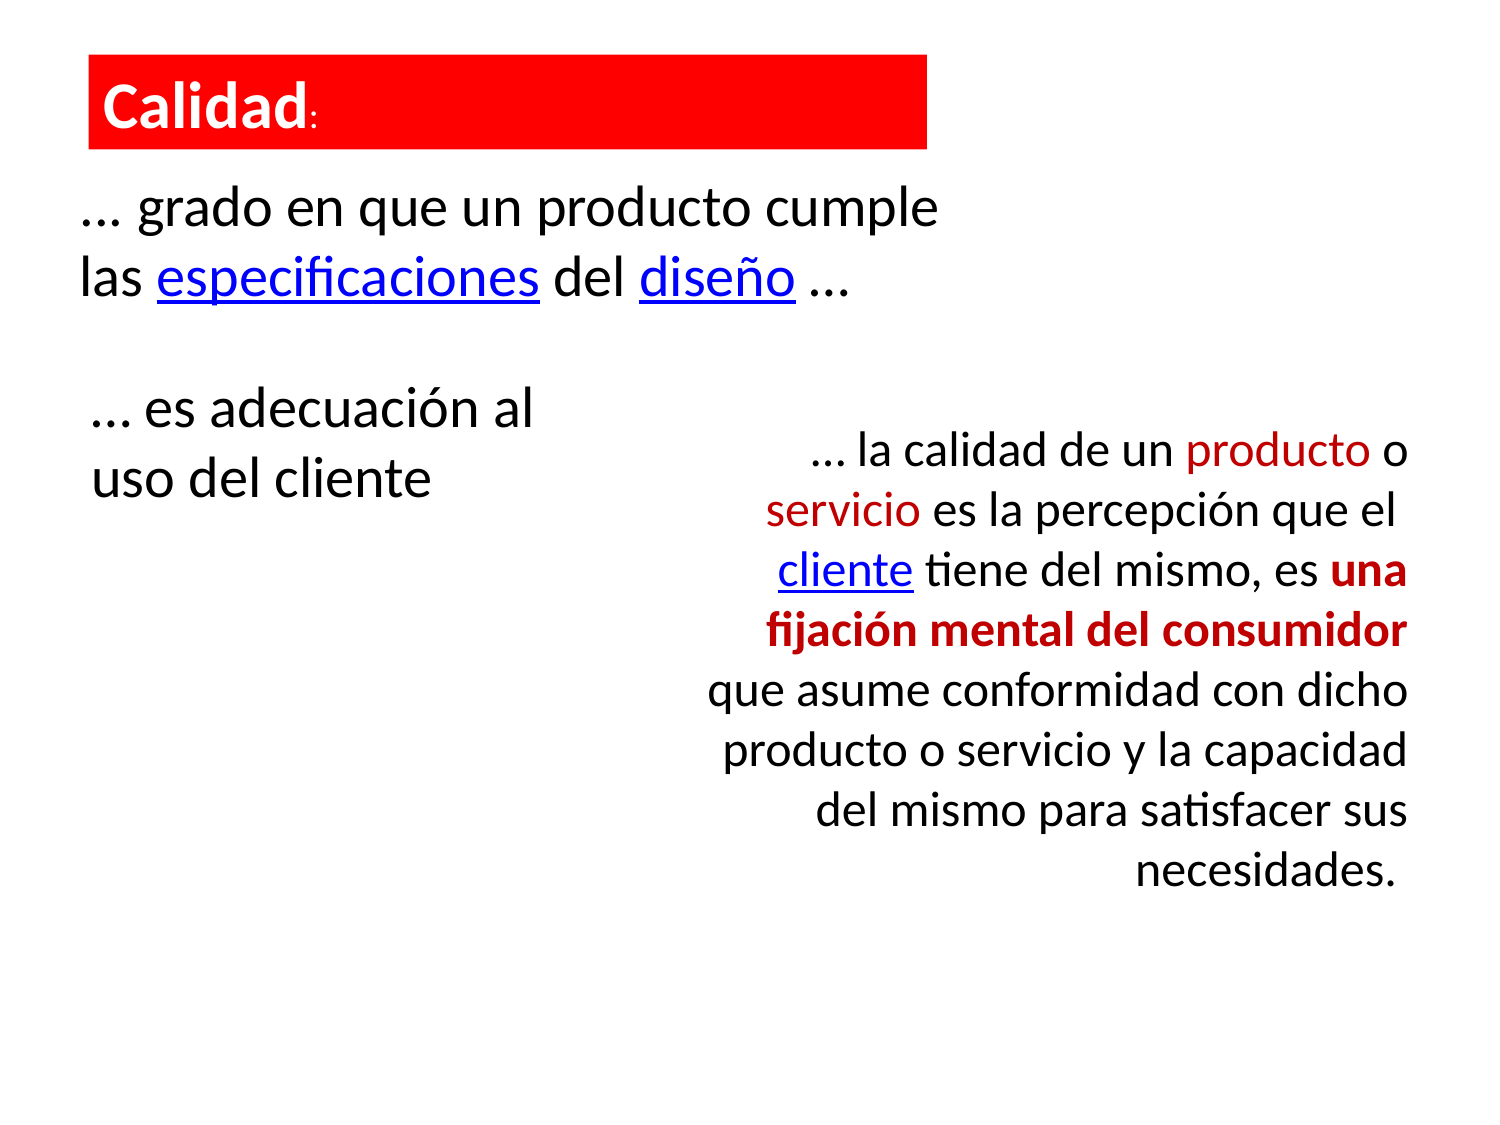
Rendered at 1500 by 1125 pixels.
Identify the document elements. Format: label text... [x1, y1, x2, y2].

text_box ... grado en que un producto cumple las especificaciones del diseño … [64, 160, 1034, 316]
text_box … es adecuación al uso del cliente [76, 361, 561, 517]
text_box … la calidad de un producto o servicio es la percepción que el cliente tiene del mismo, es una fijación mental del consumidor que asume conformidad con dicho producto o servicio y la capacidad del mismo para satisfacer sus necesidades. [667, 408, 1424, 904]
text_box Calidad: [88, 54, 927, 150]
